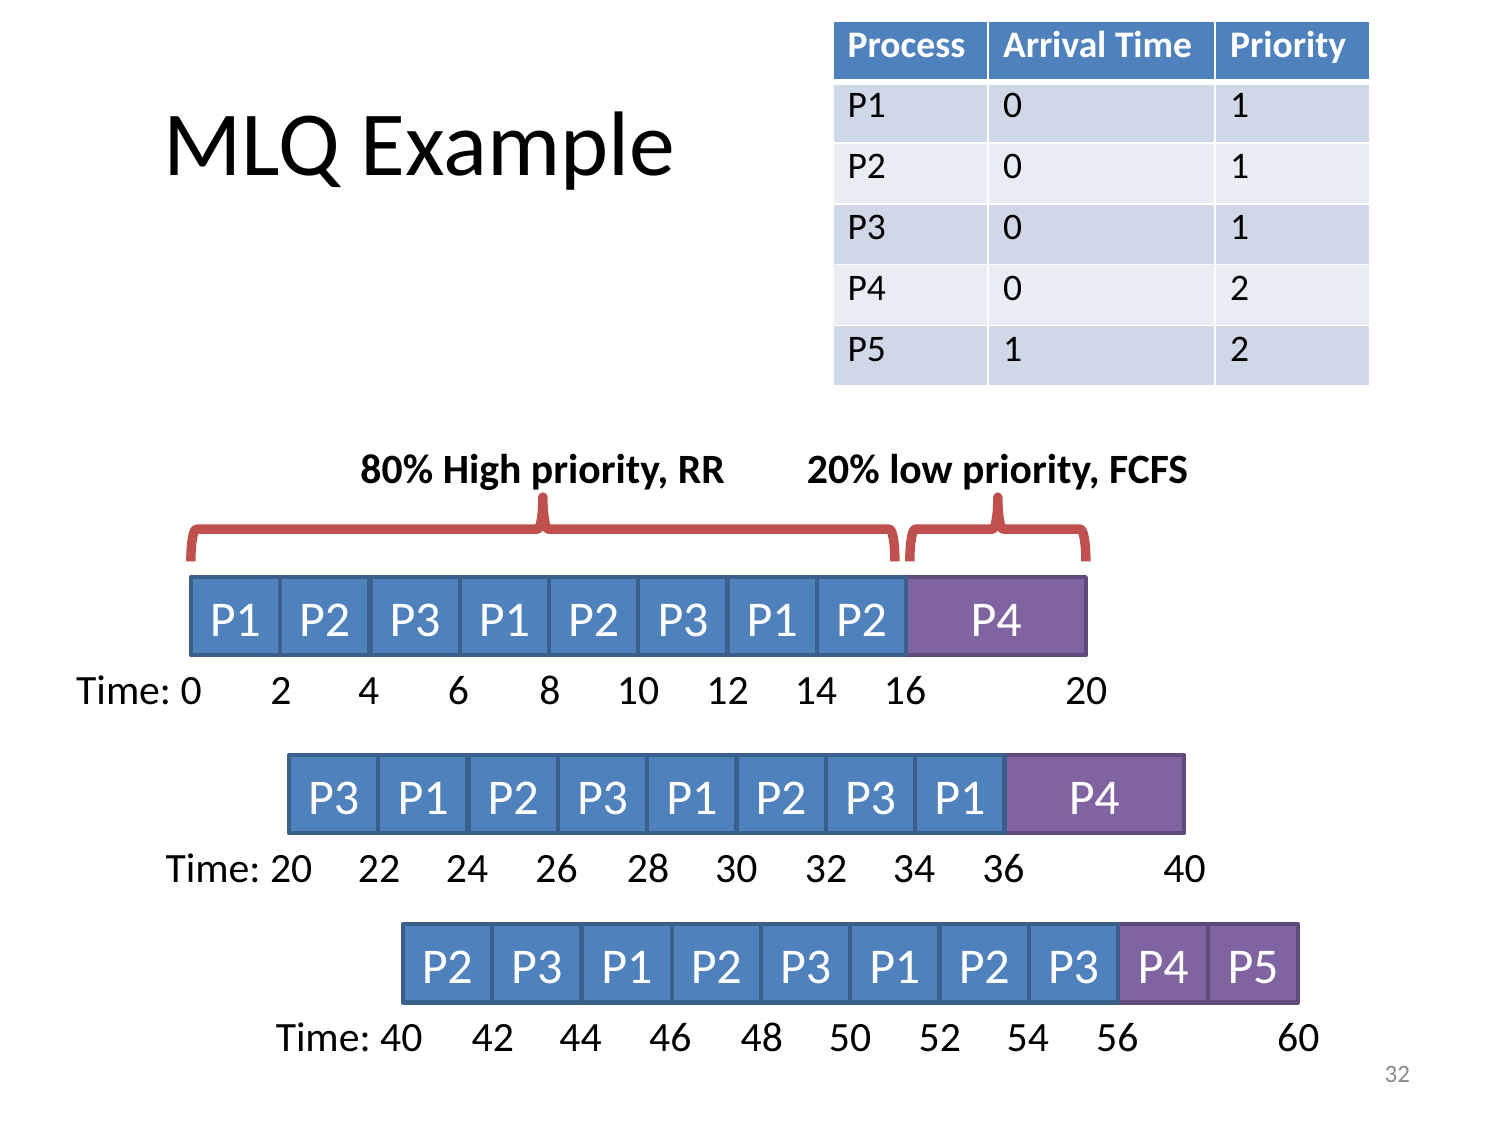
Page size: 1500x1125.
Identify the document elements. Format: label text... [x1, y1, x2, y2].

table_cell 1 [1216, 205, 1369, 264]
text_box Time: 0 [61, 655, 217, 721]
text_box 6 [432, 655, 484, 721]
table_cell P2 [834, 144, 987, 203]
table_header Priority [1216, 22, 1369, 79]
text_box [259, 923, 1335, 1069]
text_box P1 [189, 575, 278, 657]
table_cell 0 [989, 205, 1214, 264]
table_header Process [834, 22, 987, 79]
table_cell 0 [989, 144, 1214, 203]
slide_number 32 [1074, 1042, 1425, 1103]
text_box 12 [691, 655, 764, 721]
table_cell 0 [989, 85, 1214, 142]
text_box P2 [278, 575, 368, 657]
table_cell P4 [834, 265, 987, 325]
table_cell 2 [1216, 326, 1369, 385]
text_box 4 [343, 655, 395, 721]
table_cell 2 [1216, 265, 1369, 325]
table_cell 1 [1216, 85, 1369, 142]
text_box [909, 500, 1087, 562]
text_box 14 [779, 655, 853, 721]
text_box 2 [255, 655, 307, 721]
text_box P4 [908, 575, 1088, 657]
table_header Arrival Time [989, 22, 1214, 79]
table_cell P5 [834, 326, 987, 385]
text_box 20% low priority, FCFS [792, 434, 1204, 500]
table_cell 1 [1216, 144, 1369, 203]
text_box 10 [602, 655, 675, 721]
text_box 80% High priority, RR [345, 434, 741, 500]
text_box 16 [869, 655, 942, 721]
text_box P2 [815, 575, 908, 657]
text_box P2 [547, 575, 636, 657]
table_cell 0 [989, 265, 1214, 325]
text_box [149, 754, 1222, 899]
text_box P3 [636, 575, 726, 657]
text_box 20 [1050, 655, 1123, 721]
table_cell 1 [989, 326, 1214, 385]
text_box [190, 500, 896, 562]
text_box P1 [726, 575, 815, 657]
text_box 8 [524, 655, 576, 721]
table_cell P3 [834, 205, 987, 264]
text_box P1 [458, 575, 547, 657]
text_box P3 [368, 575, 458, 657]
table_cell P1 [834, 85, 987, 142]
title MLQ Example [75, 45, 765, 233]
